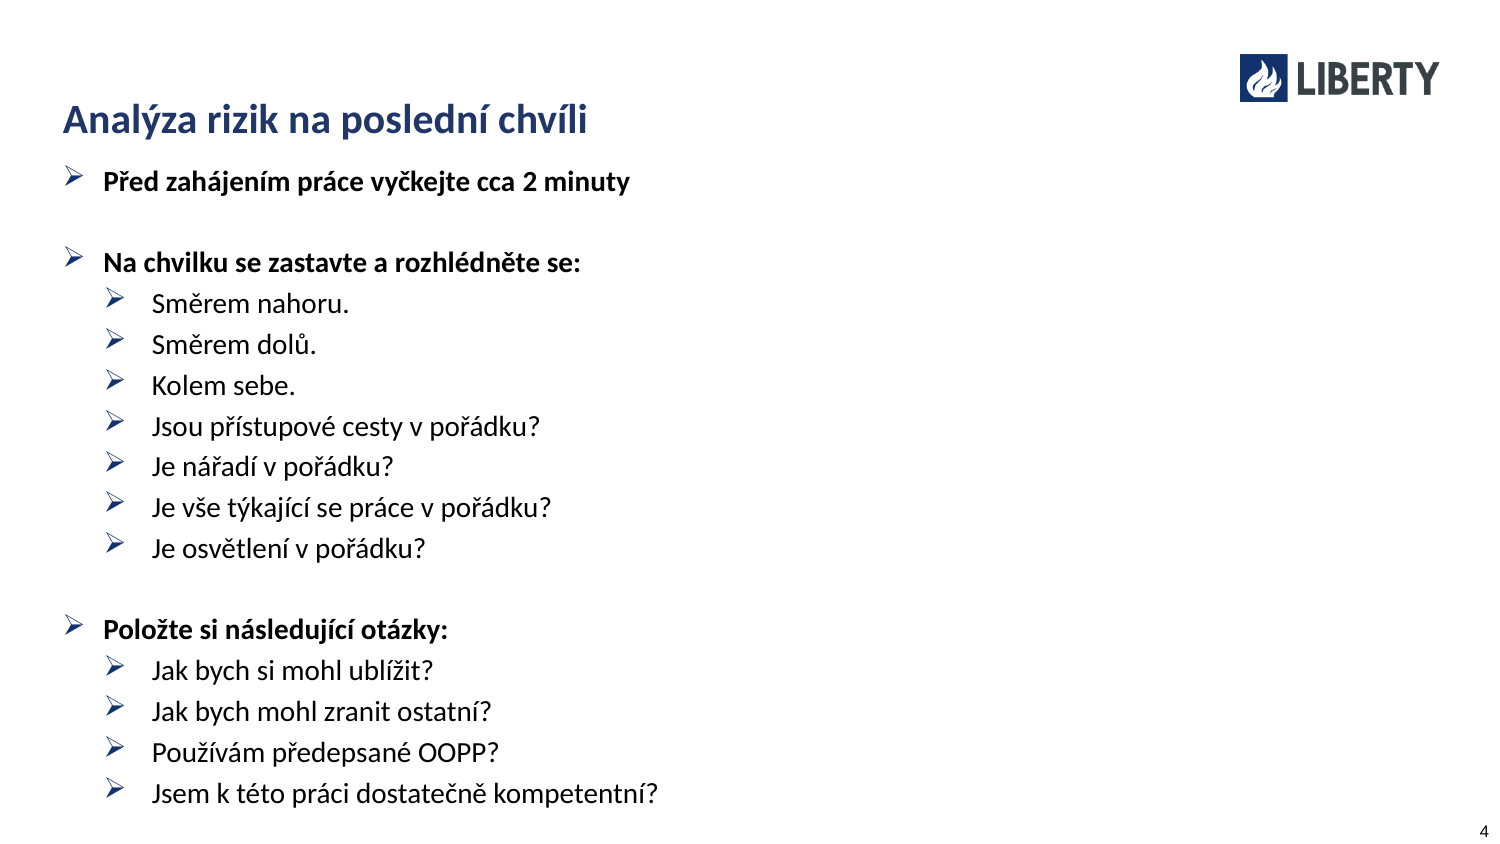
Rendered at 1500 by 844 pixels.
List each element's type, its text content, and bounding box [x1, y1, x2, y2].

text_box 4 [1408, 821, 1489, 836]
text_box Před zahájením práce vyčkejte cca 2 minuty Na chvilku se zastavte a rozhlédněte se: Směrem nahoru. Směrem dolů. Kolem sebe. Jsou přístupové cesty v pořádku? Je nářadí v pořádku? Je vše týkající se práce v pořádku? Je osvětlení v pořádku? Položte si následující otázky: Jak bych si mohl ublížit? Jak bych mohl zranit ostatní? Používám předepsané OOPP? Jsem k této práci dostatečně kompetentní? [62, 161, 1408, 844]
picture [1240, 54, 1443, 102]
title Analýza rizik na poslední chvíli [63, 60, 1414, 142]
